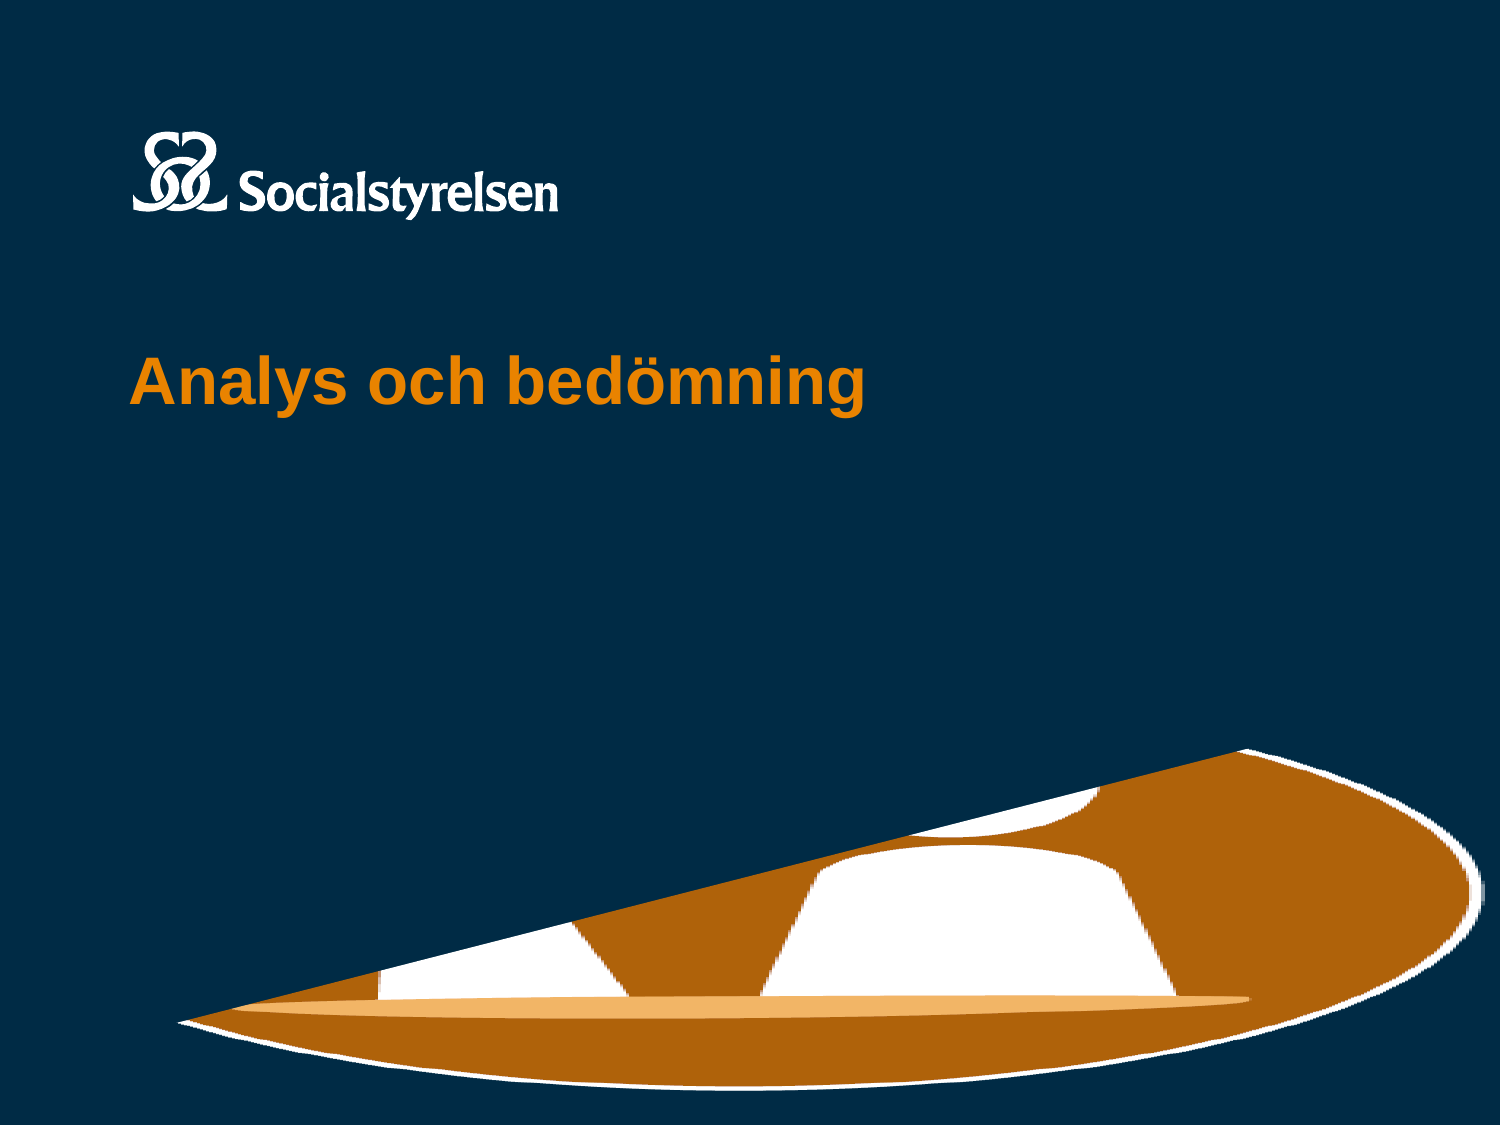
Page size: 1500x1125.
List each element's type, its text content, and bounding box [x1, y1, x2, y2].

picture [0, 684, 1500, 1125]
title Analys och bedömning [128, 337, 1404, 519]
